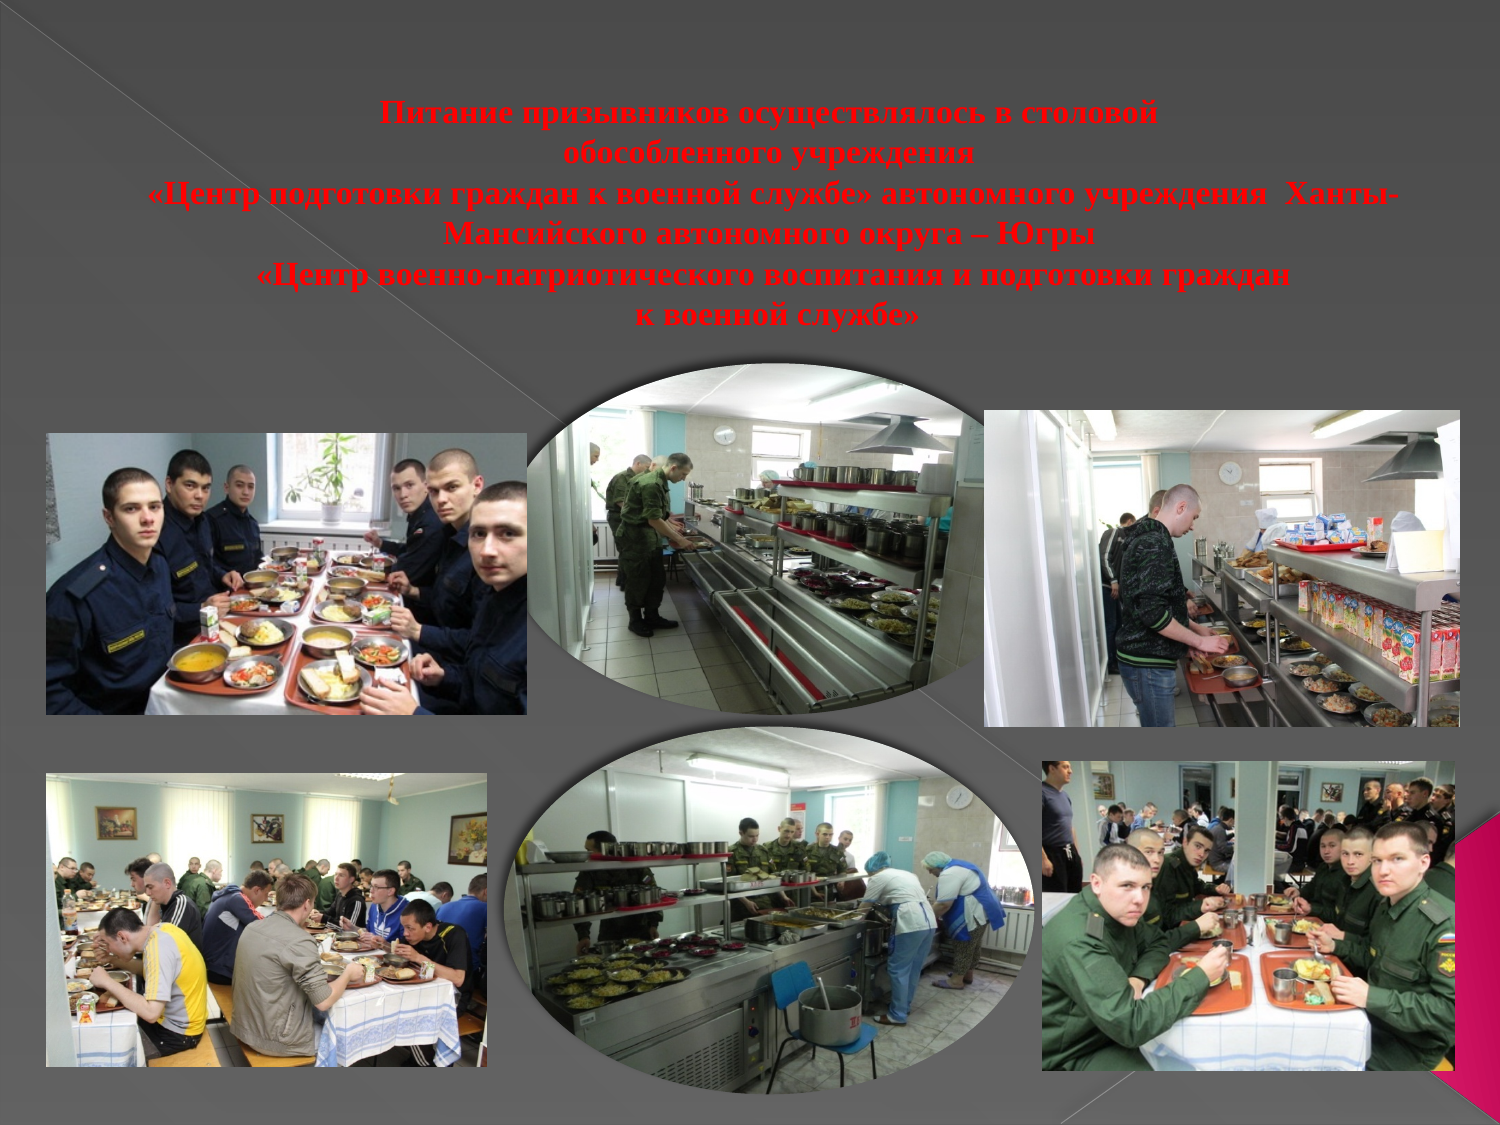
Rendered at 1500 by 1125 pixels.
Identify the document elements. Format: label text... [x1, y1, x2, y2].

picture [1042, 761, 1455, 1071]
picture [46, 363, 1460, 1095]
picture [46, 773, 487, 1067]
text_box Питание призывников осуществлялось в столовой обособленного учреждения «Центр подготовки граждан к военной службе» автономного учреждения Ханты-Мансийского автономного округа – Югры «Центр военно-патриотического воспитания и подготовки граждан к военной службе» [117, 81, 1430, 340]
